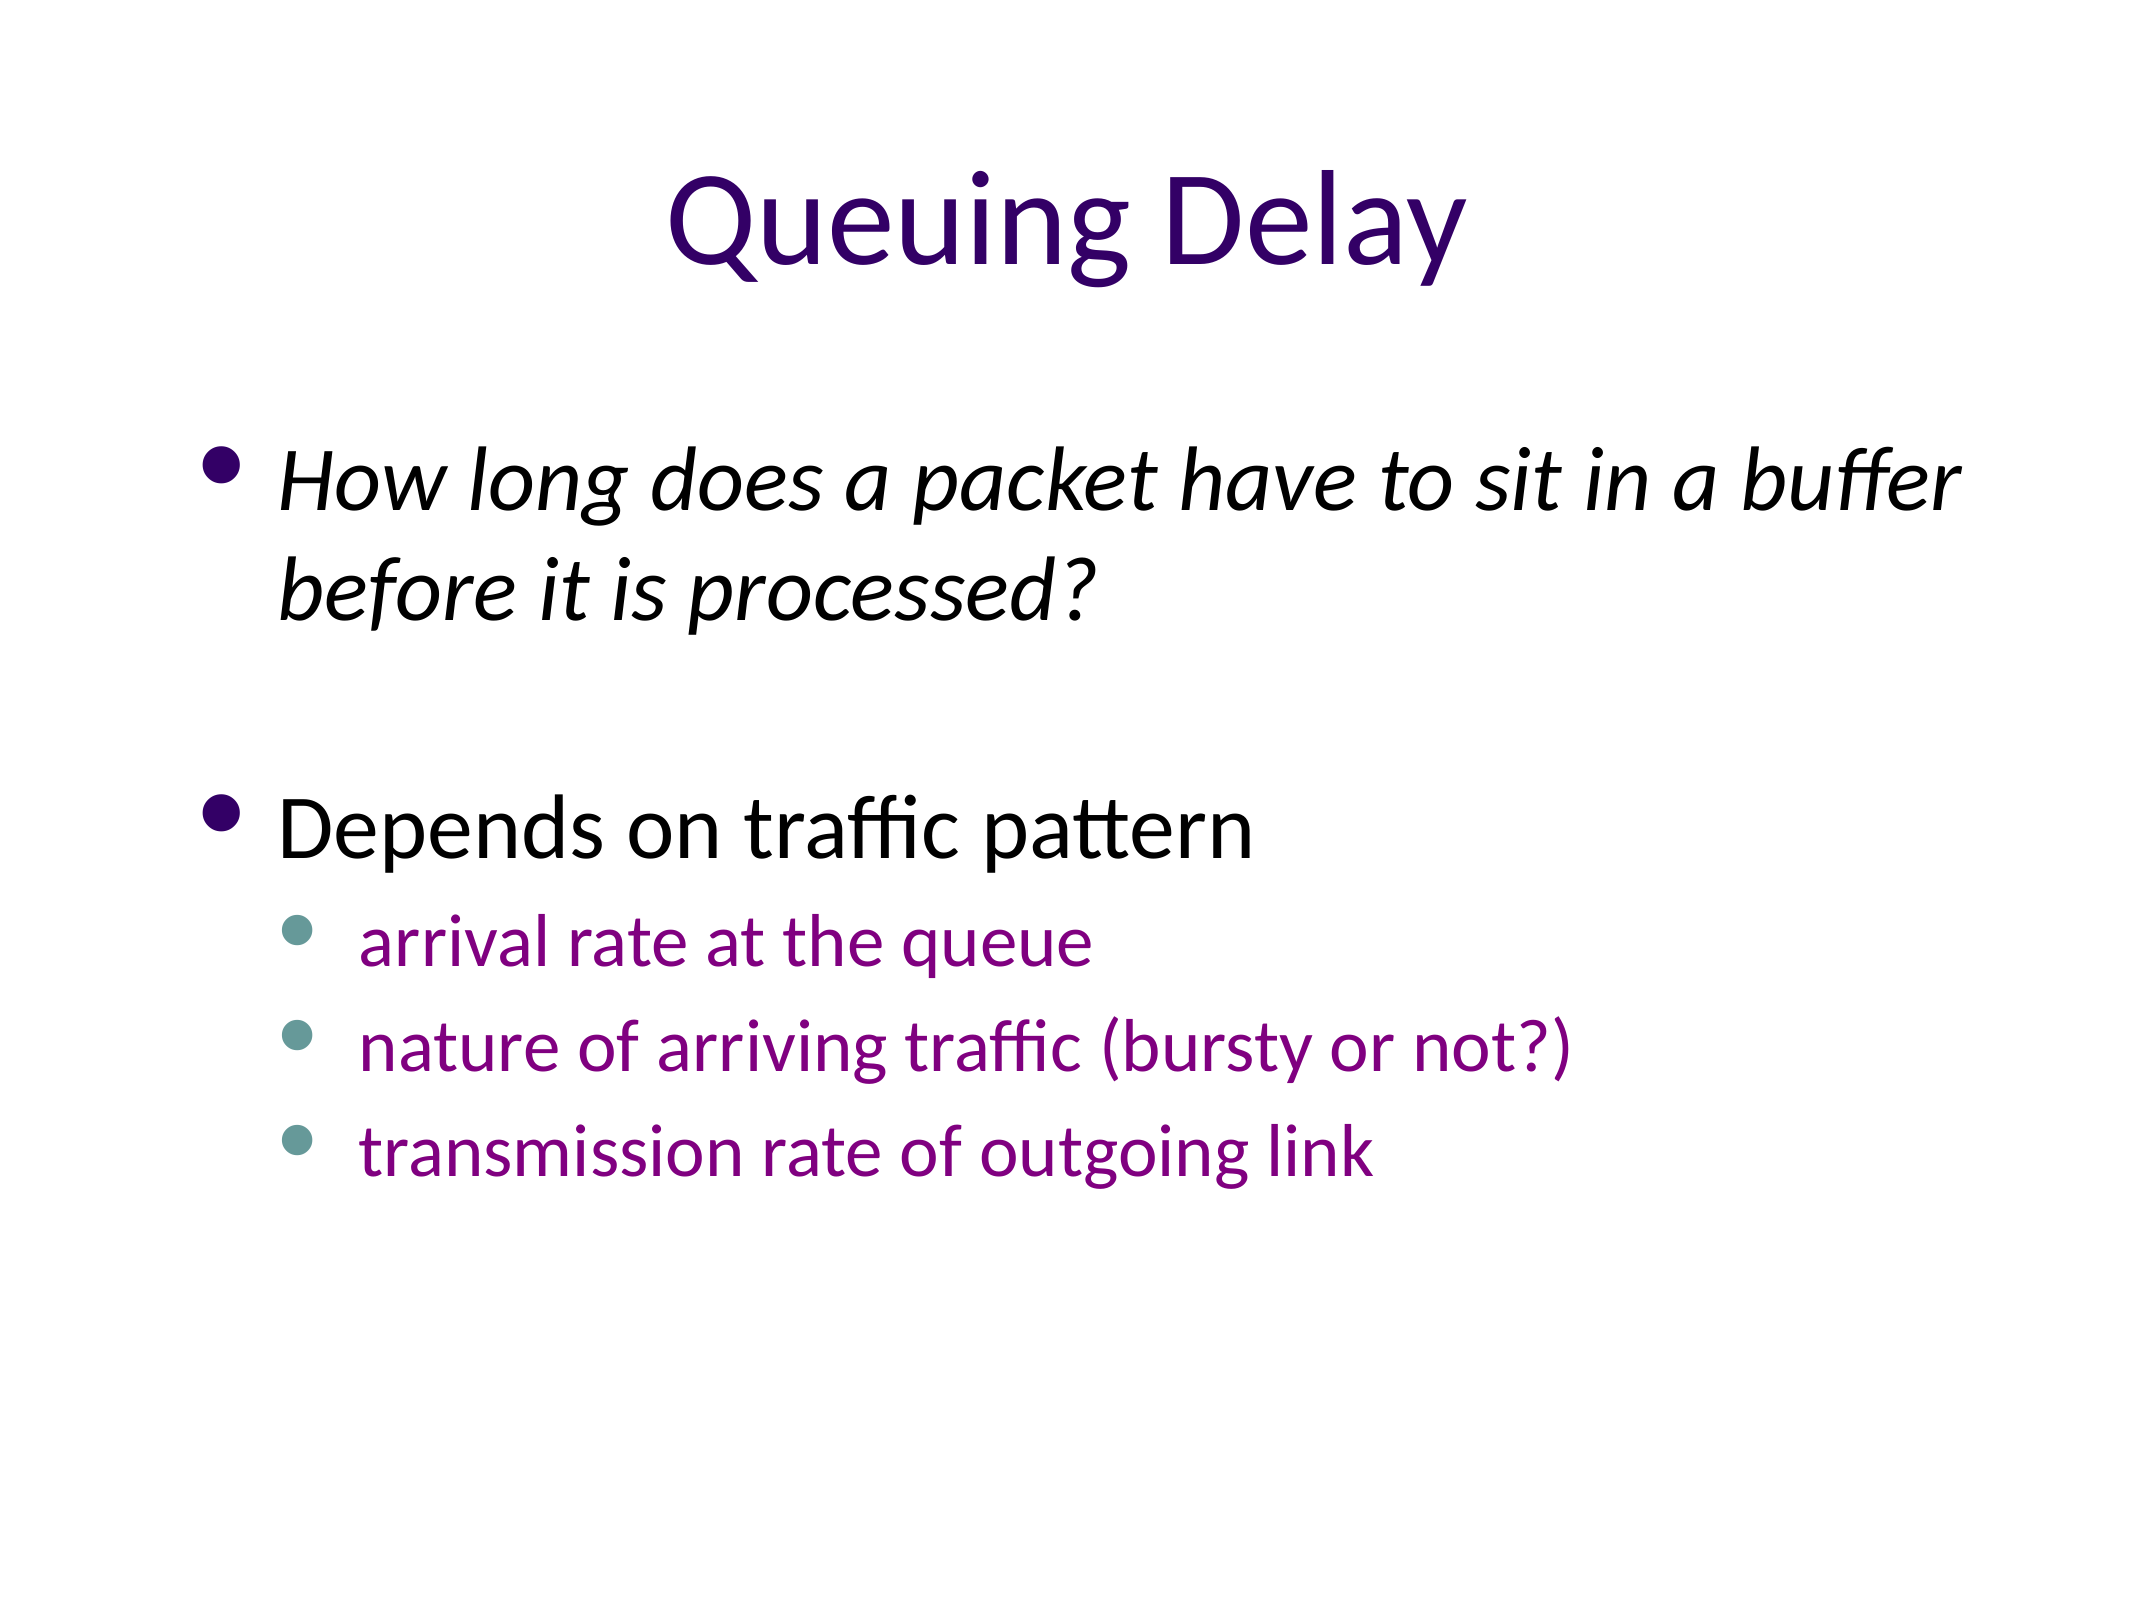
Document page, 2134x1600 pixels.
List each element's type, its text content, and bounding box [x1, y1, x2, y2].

title Queuing Delay [106, 28, 2027, 303]
list How long does a packet have to sit in a buffer before it is processed? Depends on traffic pattern arrival rate at the queue nature of arriving traffic (bursty or not?) transmission rate of outgoing link [176, 407, 2018, 1437]
